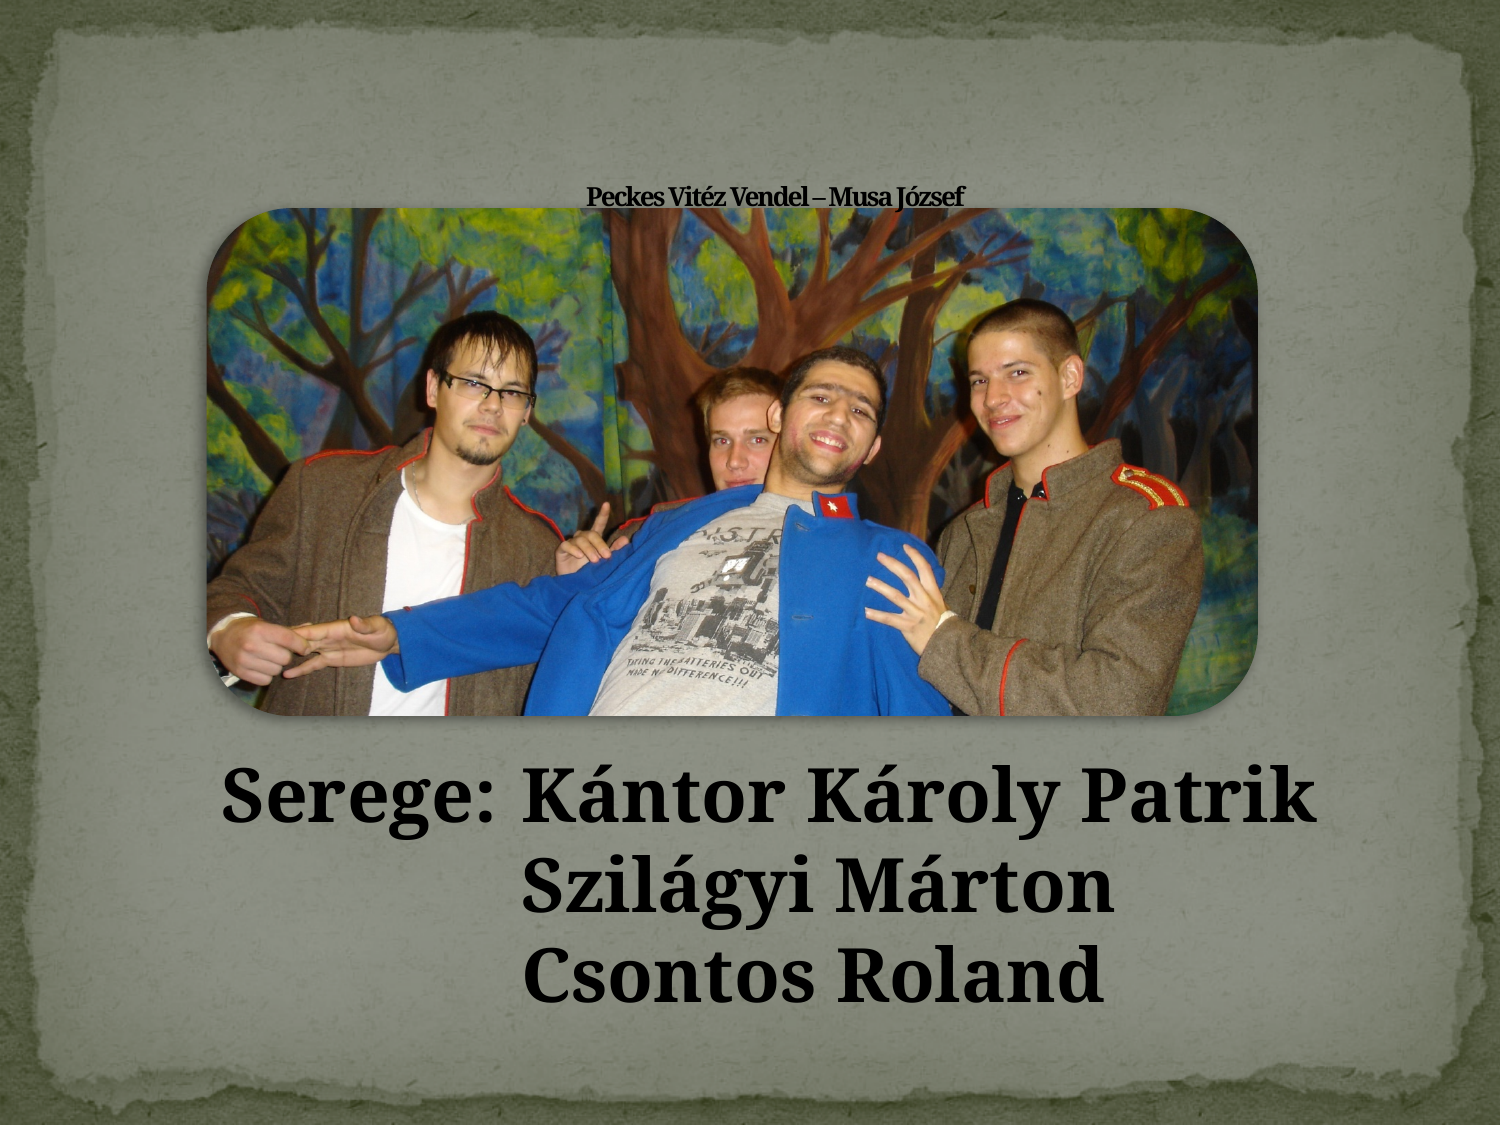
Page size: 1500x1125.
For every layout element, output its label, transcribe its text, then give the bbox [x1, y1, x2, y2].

text_box Serege: Kántor Károly Patrik Szilágyi Márton Csontos Roland [206, 739, 1483, 1025]
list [206, 207, 1259, 718]
title Peckes Vitéz Vendel – Musa József [100, 42, 1451, 251]
